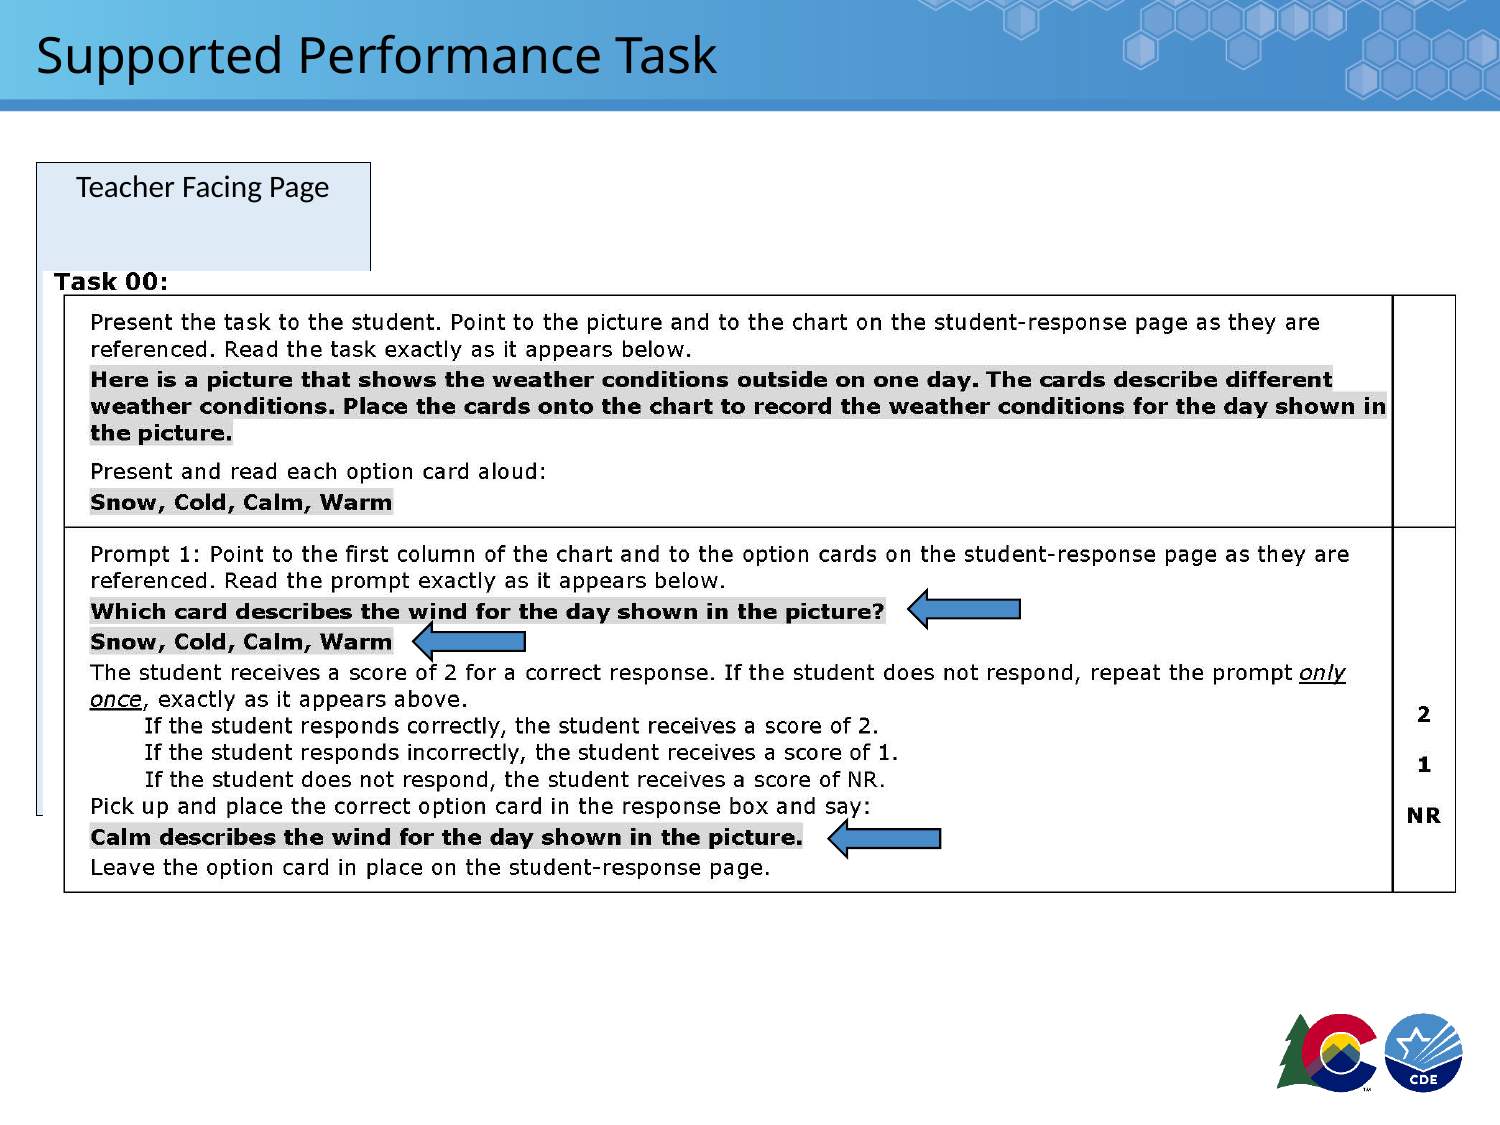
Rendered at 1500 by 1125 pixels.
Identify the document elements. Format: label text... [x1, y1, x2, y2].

picture [0, 0, 1500, 112]
title Supported Performance Task [36, 27, 1463, 87]
picture [42, 270, 1486, 947]
list Teacher Facing Page [36, 162, 371, 816]
picture [1275, 1012, 1463, 1093]
